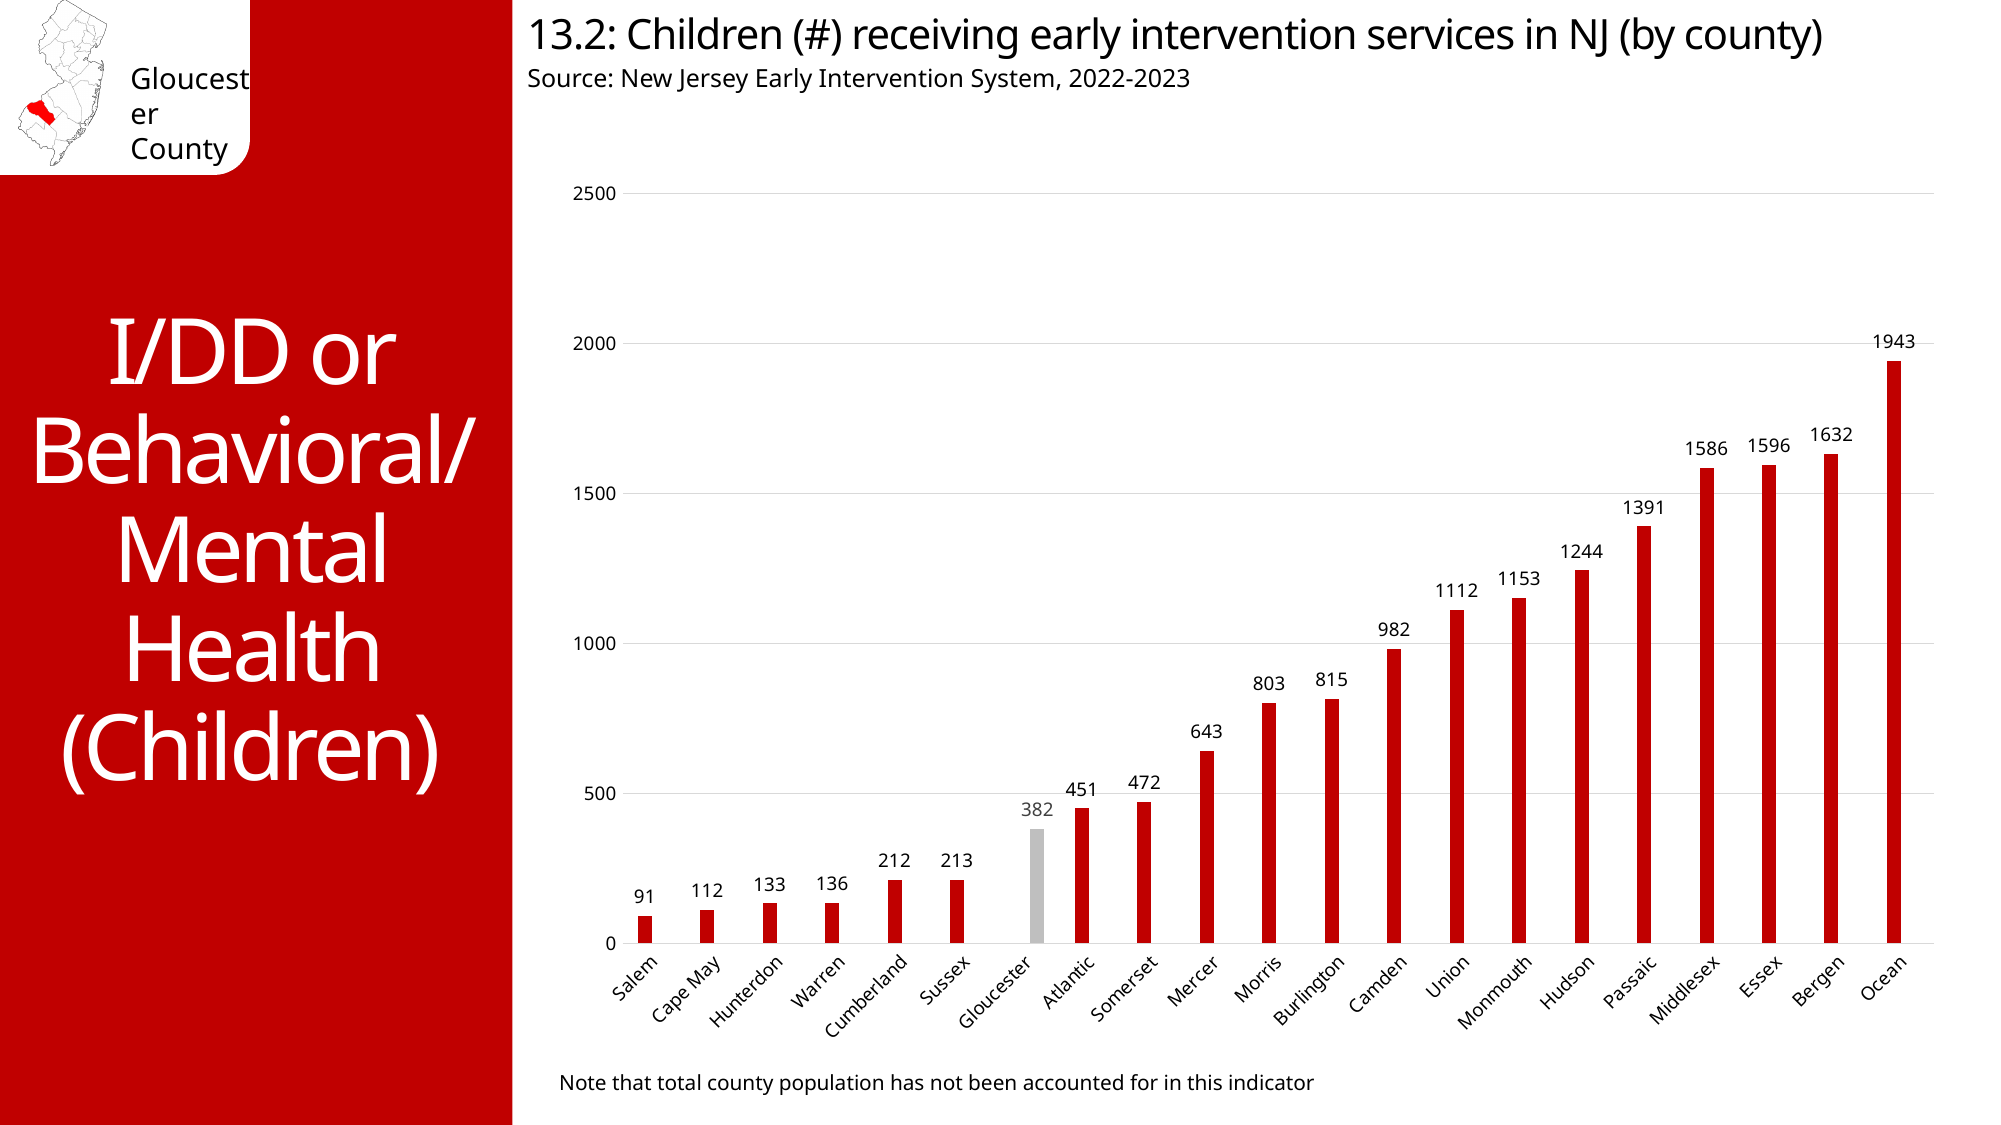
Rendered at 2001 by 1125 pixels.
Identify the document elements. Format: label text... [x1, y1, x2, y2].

picture [18, 0, 107, 138]
text_box Source: New Jersey Early Intervention System, 2022-2023 [512, 55, 1891, 101]
text_box I/DD or Behavioral/Mental Health (Children) [0, 138, 517, 1039]
text_box 13.2: Children (#) receiving early intervention services in NJ (by county) [512, 0, 2000, 65]
text_box Note that total county population has not been accounted for in this indicator [544, 1071, 1945, 1103]
chart [544, 162, 1963, 1063]
